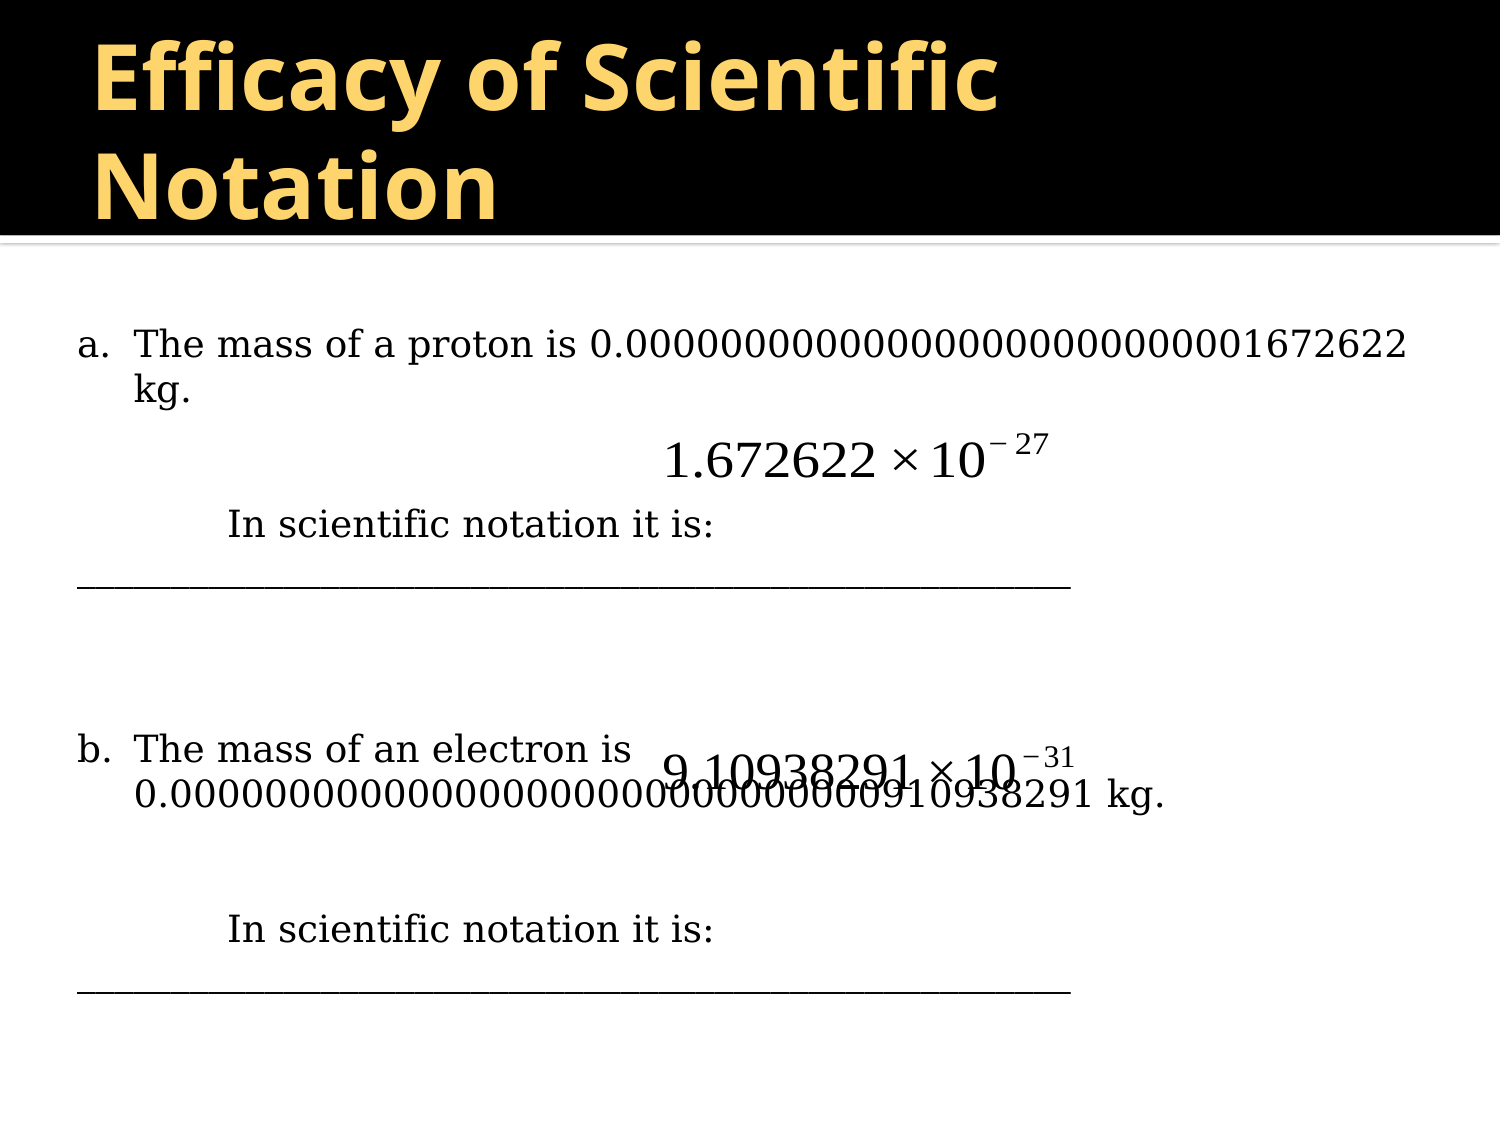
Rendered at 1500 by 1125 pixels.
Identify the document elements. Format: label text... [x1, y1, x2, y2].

text_box The mass of a proton is 0.000000000000000000000000001672622 kg. In scientific notation it is: _____________________________________________________ The mass of an electron is 0.000000000000000000000000000000910938291 kg. In scientific notation it is: _____________________________________________________ [62, 312, 1475, 1003]
title Efficacy of Scientific Notation [75, 25, 1425, 231]
